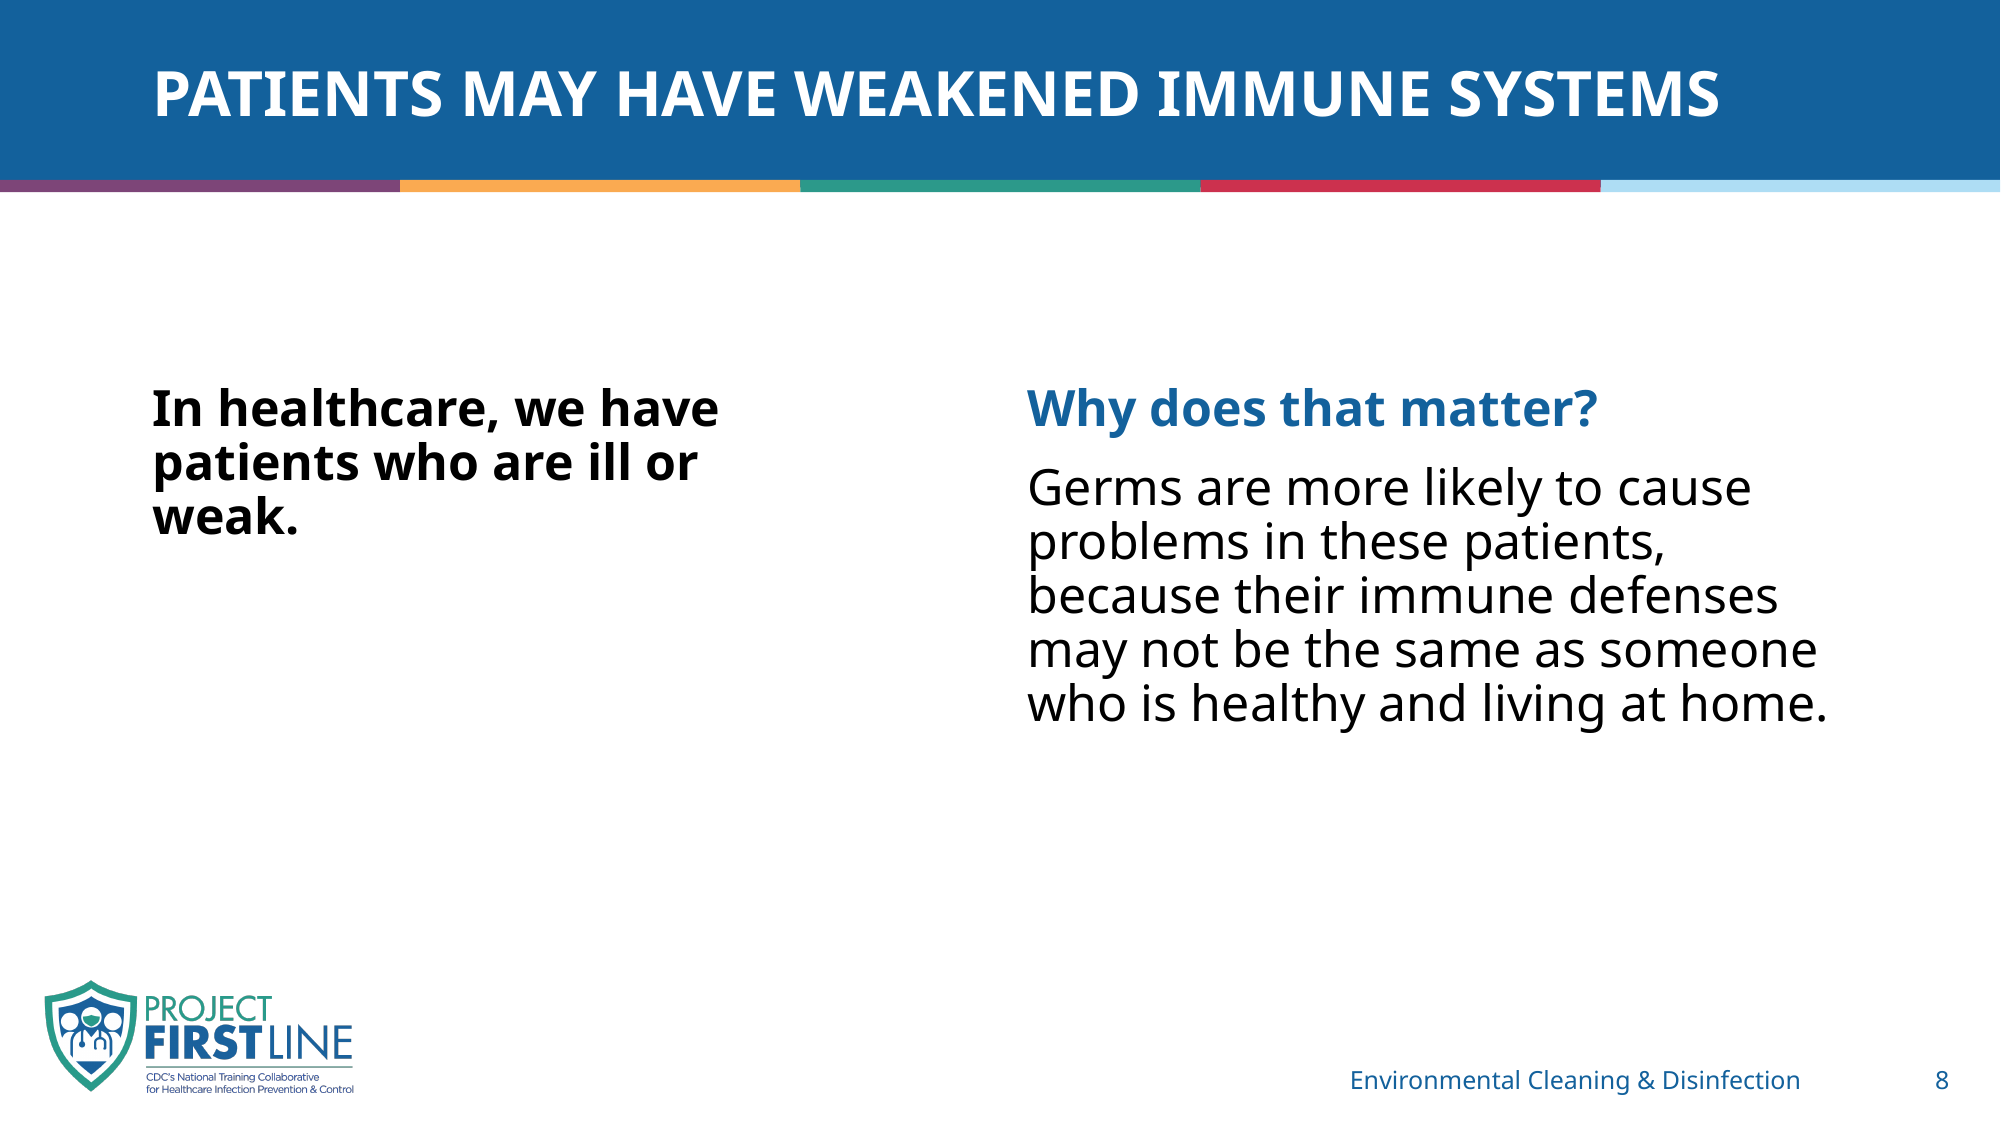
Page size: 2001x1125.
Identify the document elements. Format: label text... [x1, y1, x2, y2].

list In healthcare, we have patients who are ill or weak. [137, 376, 856, 963]
title Patients may have weakened immune systems [137, 39, 1863, 155]
picture [23, 970, 374, 1103]
footer Environmental Cleaning & Disinfection [767, 1051, 1817, 1112]
slide_number 8 [1862, 1051, 1965, 1112]
list Why does that matter? Germs are more likely to cause problems in these patients, because their immune defenses may not be the same as someone who is healthy and living at home. [1012, 376, 1863, 963]
